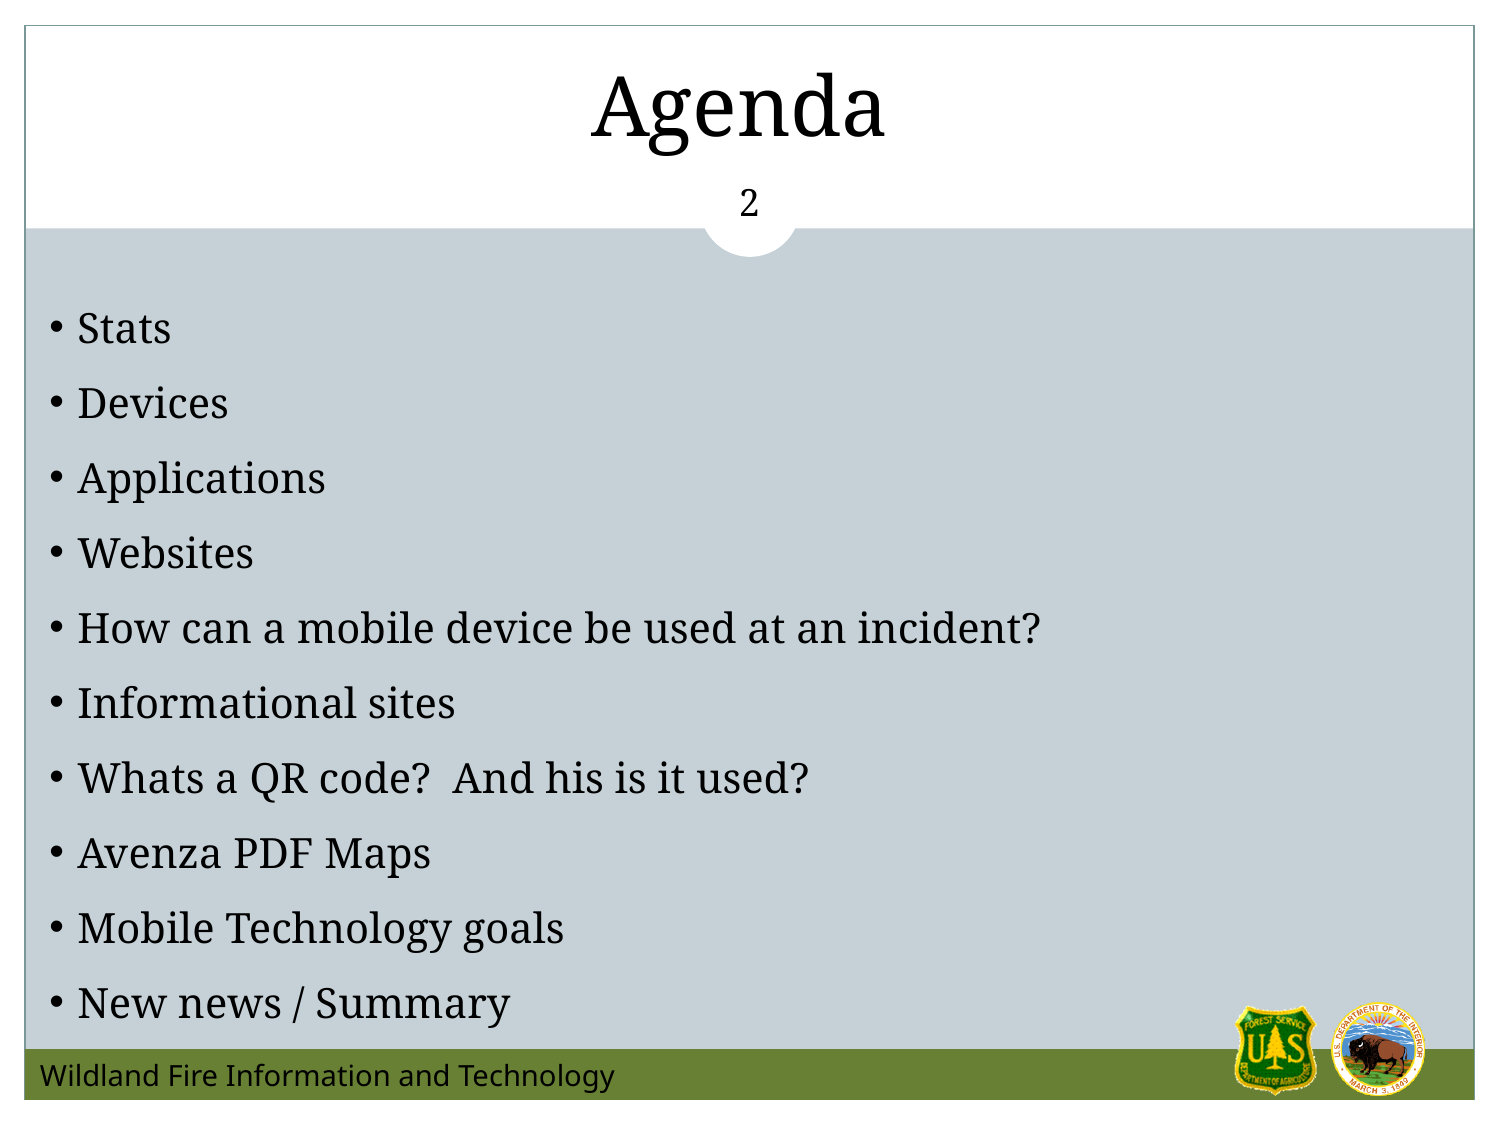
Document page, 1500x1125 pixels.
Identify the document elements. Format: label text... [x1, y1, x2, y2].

text_box Agenda [34, 58, 1446, 169]
picture [1331, 1087, 1425, 1096]
text_box Stats Devices Applications Websites How can a mobile device be used at an incident? Informational sites Whats a QR code? And his is it used? Avenza PDF Maps Mobile Technology goals New news / Summary [34, 269, 1472, 1087]
slide_number 2 [694, 169, 805, 241]
picture [1234, 1087, 1317, 1096]
